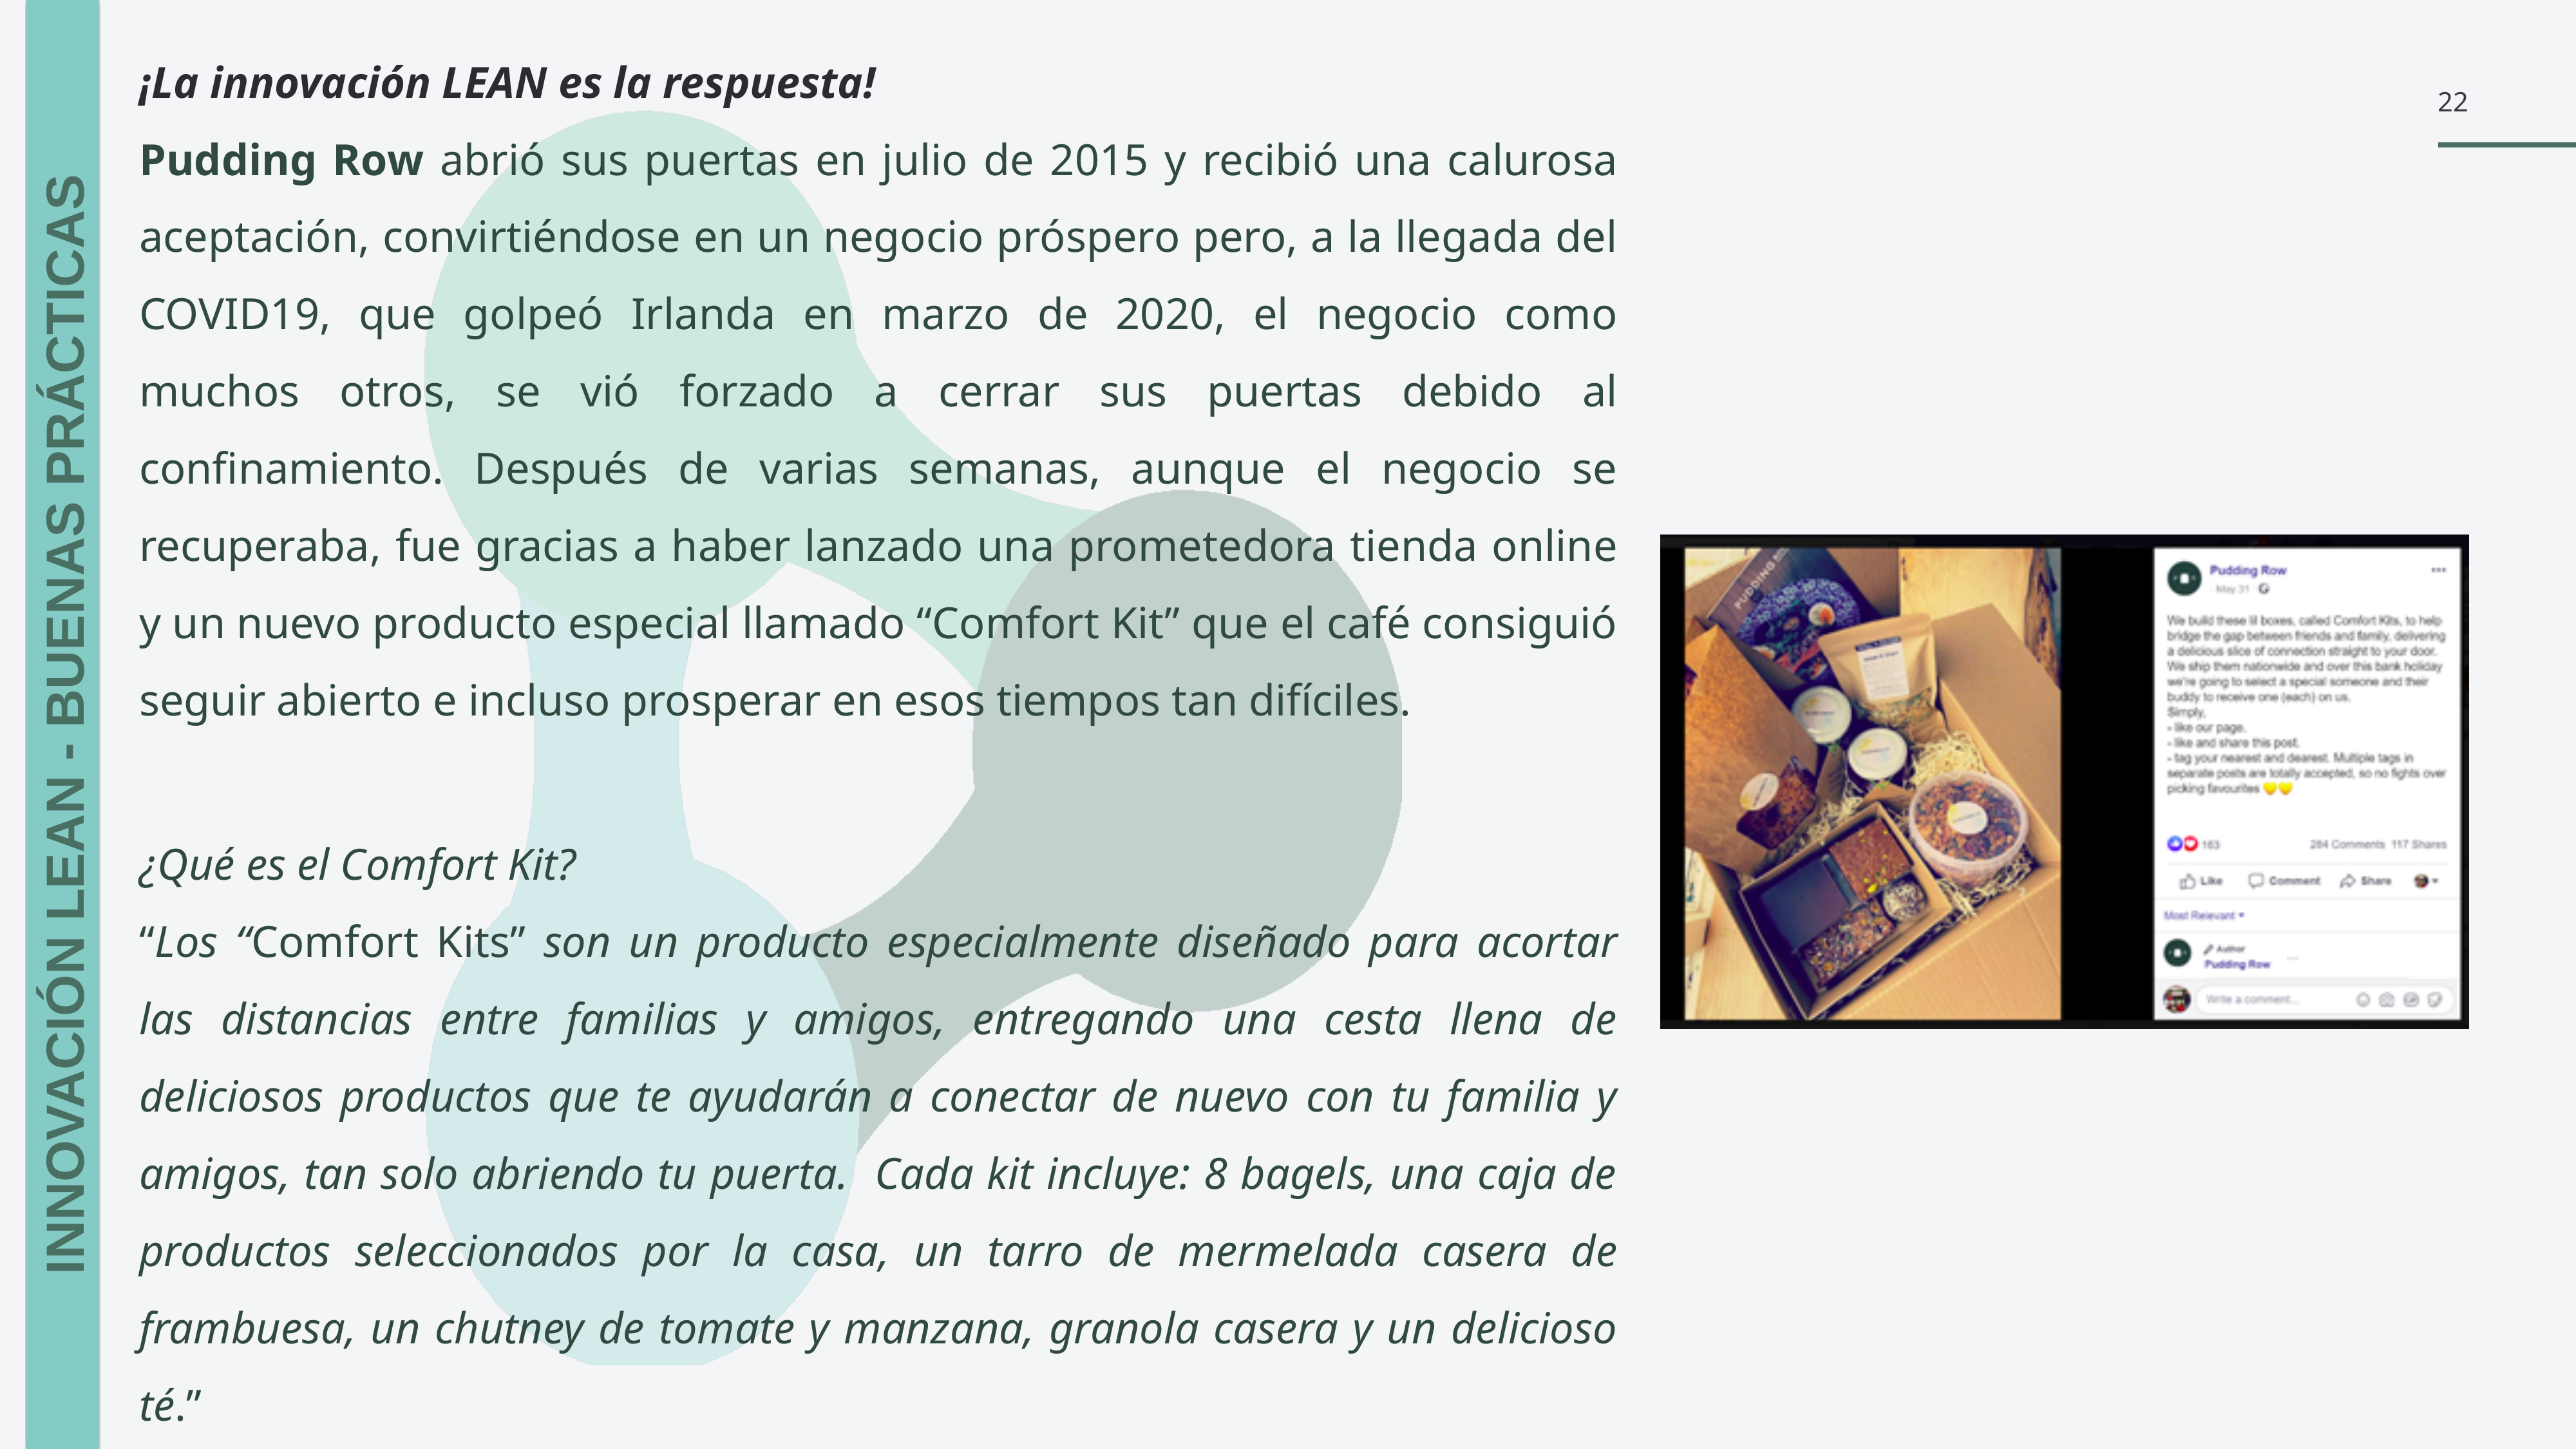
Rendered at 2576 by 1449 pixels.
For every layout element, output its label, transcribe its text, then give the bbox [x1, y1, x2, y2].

text_box ¡La innovación LEAN es la respuesta! Pudding Row abrió sus puertas en julio de 2015 y recibió una calurosa aceptación, convirtiéndose en un negocio próspero pero, a la llegada del COVID19, que golpeó Irlanda en marzo de 2020, el negocio como muchos otros, se vió forzado a cerrar sus puertas debido al confinamiento. Después de varias semanas, aunque el negocio se recuperaba, fue gracias a haber lanzado una prometedora tienda online y un nuevo producto especial llamado “Comfort Kit” que el café consiguió seguir abierto e incluso prosperar en esos tiempos tan difíciles. ¿Qué es el Comfort Kit? “Los “Comfort Kits” son un producto especialmente diseñado para acortar las distancias entre familias y amigos, entregando una cesta llena de deliciosos productos que te ayudarán a conectar de nuevo con tu familia y amigos, tan solo abriendo tu puerta. Cada kit incluye: 8 bagels, una caja de productos seleccionados por la casa, un tarro de mermelada casera de frambuesa, un chutney de tomate y manzana, granola casera y un delicioso té.” [135, 25, 1624, 1434]
text_box INNOVACIÓN LEAN - BUENAS PRÁCTICAS [26, 0, 99, 1449]
picture [1660, 535, 2469, 1029]
slide_number 22 [2433, 80, 2498, 929]
picture [424, 109, 1402, 1365]
